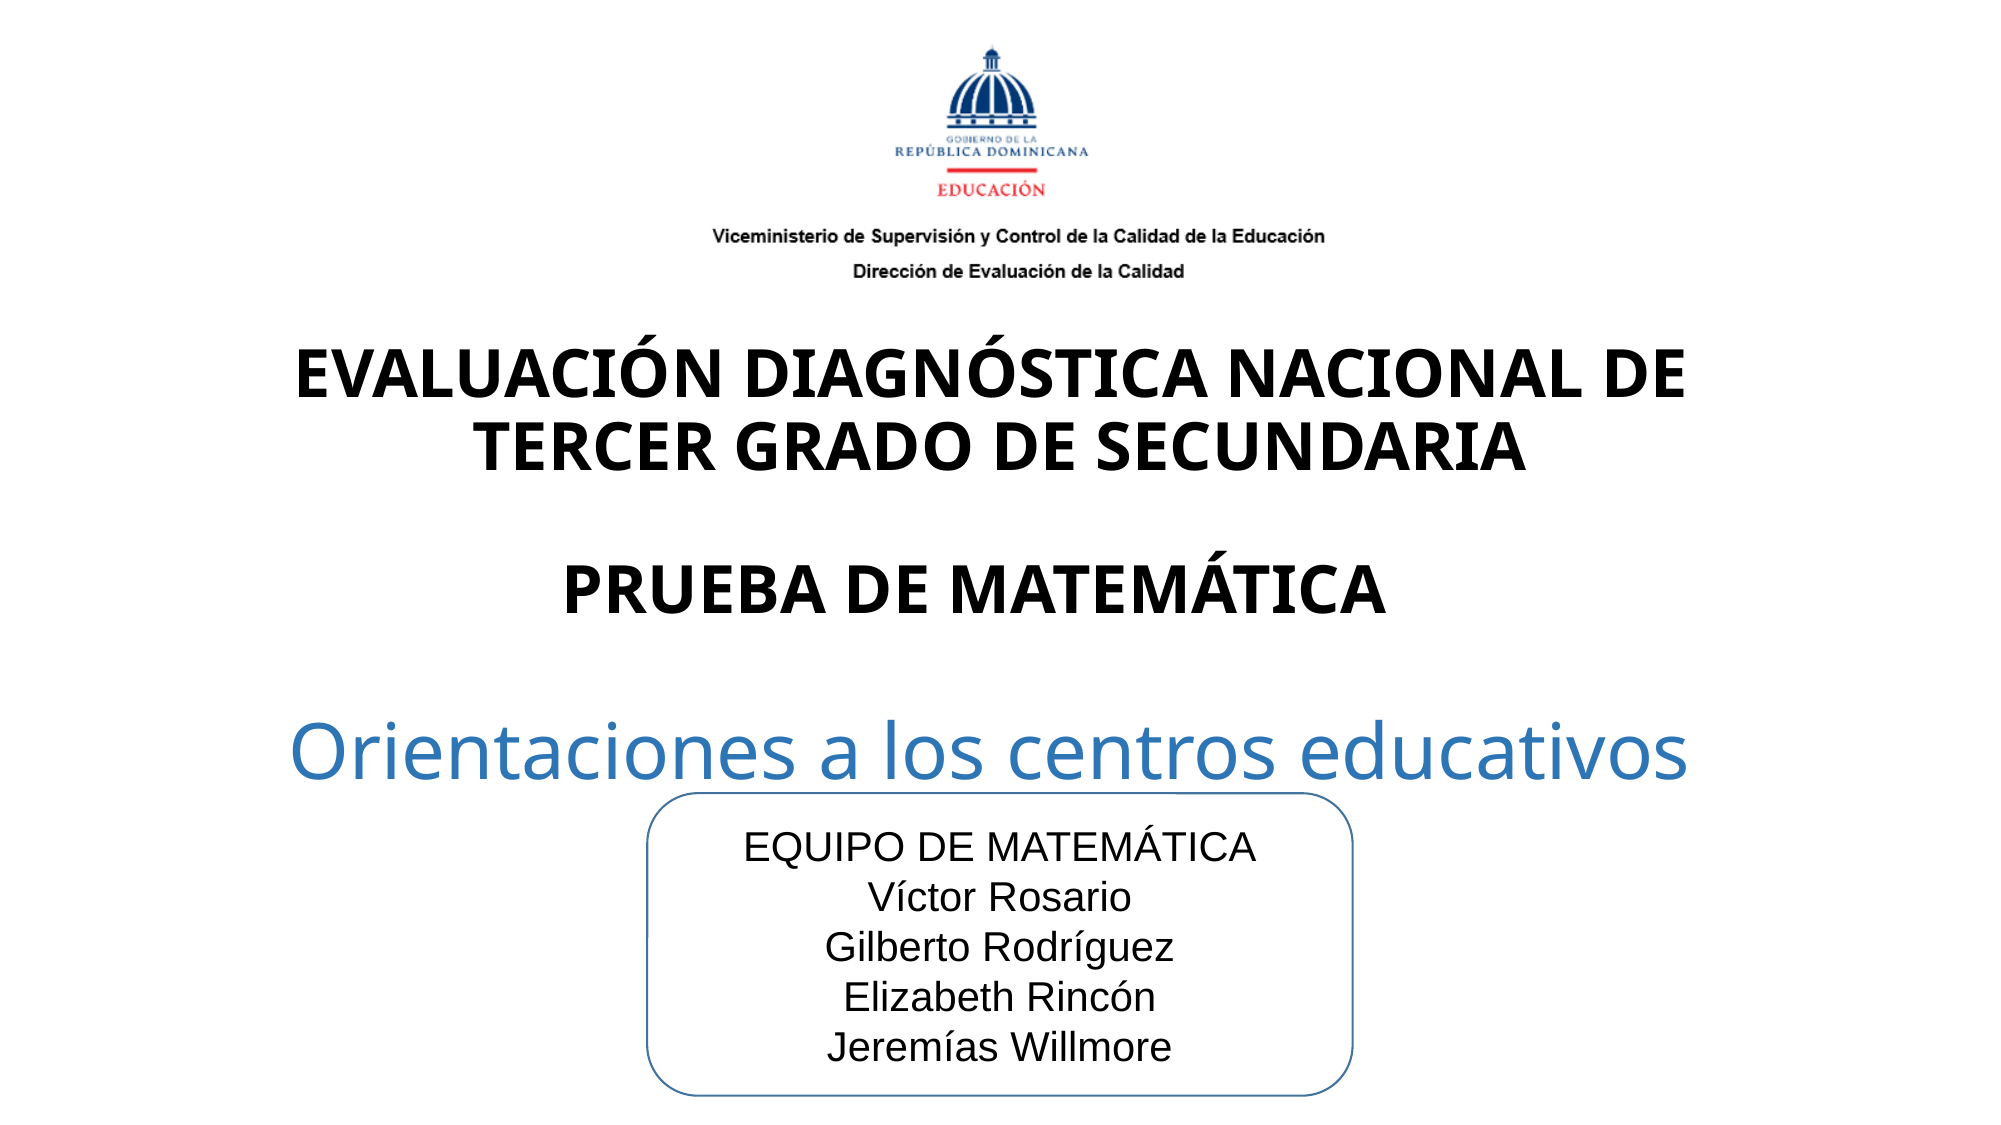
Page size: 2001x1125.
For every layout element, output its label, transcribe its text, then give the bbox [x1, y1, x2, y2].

title EVALUACIÓN DIAGNÓSTICA NACIONAL DE TERCER GRADO DE SECUNDARIA PRUEBA DE MATEMÁTICA Orientaciones a los centros educativos [226, 256, 1774, 1066]
text_box EQUIPO DE MATEMÁTICA Víctor Rosario Gilberto Rodríguez Elizabeth Rincón Jeremías Willmore [646, 792, 1354, 1097]
picture [687, 29, 1357, 322]
